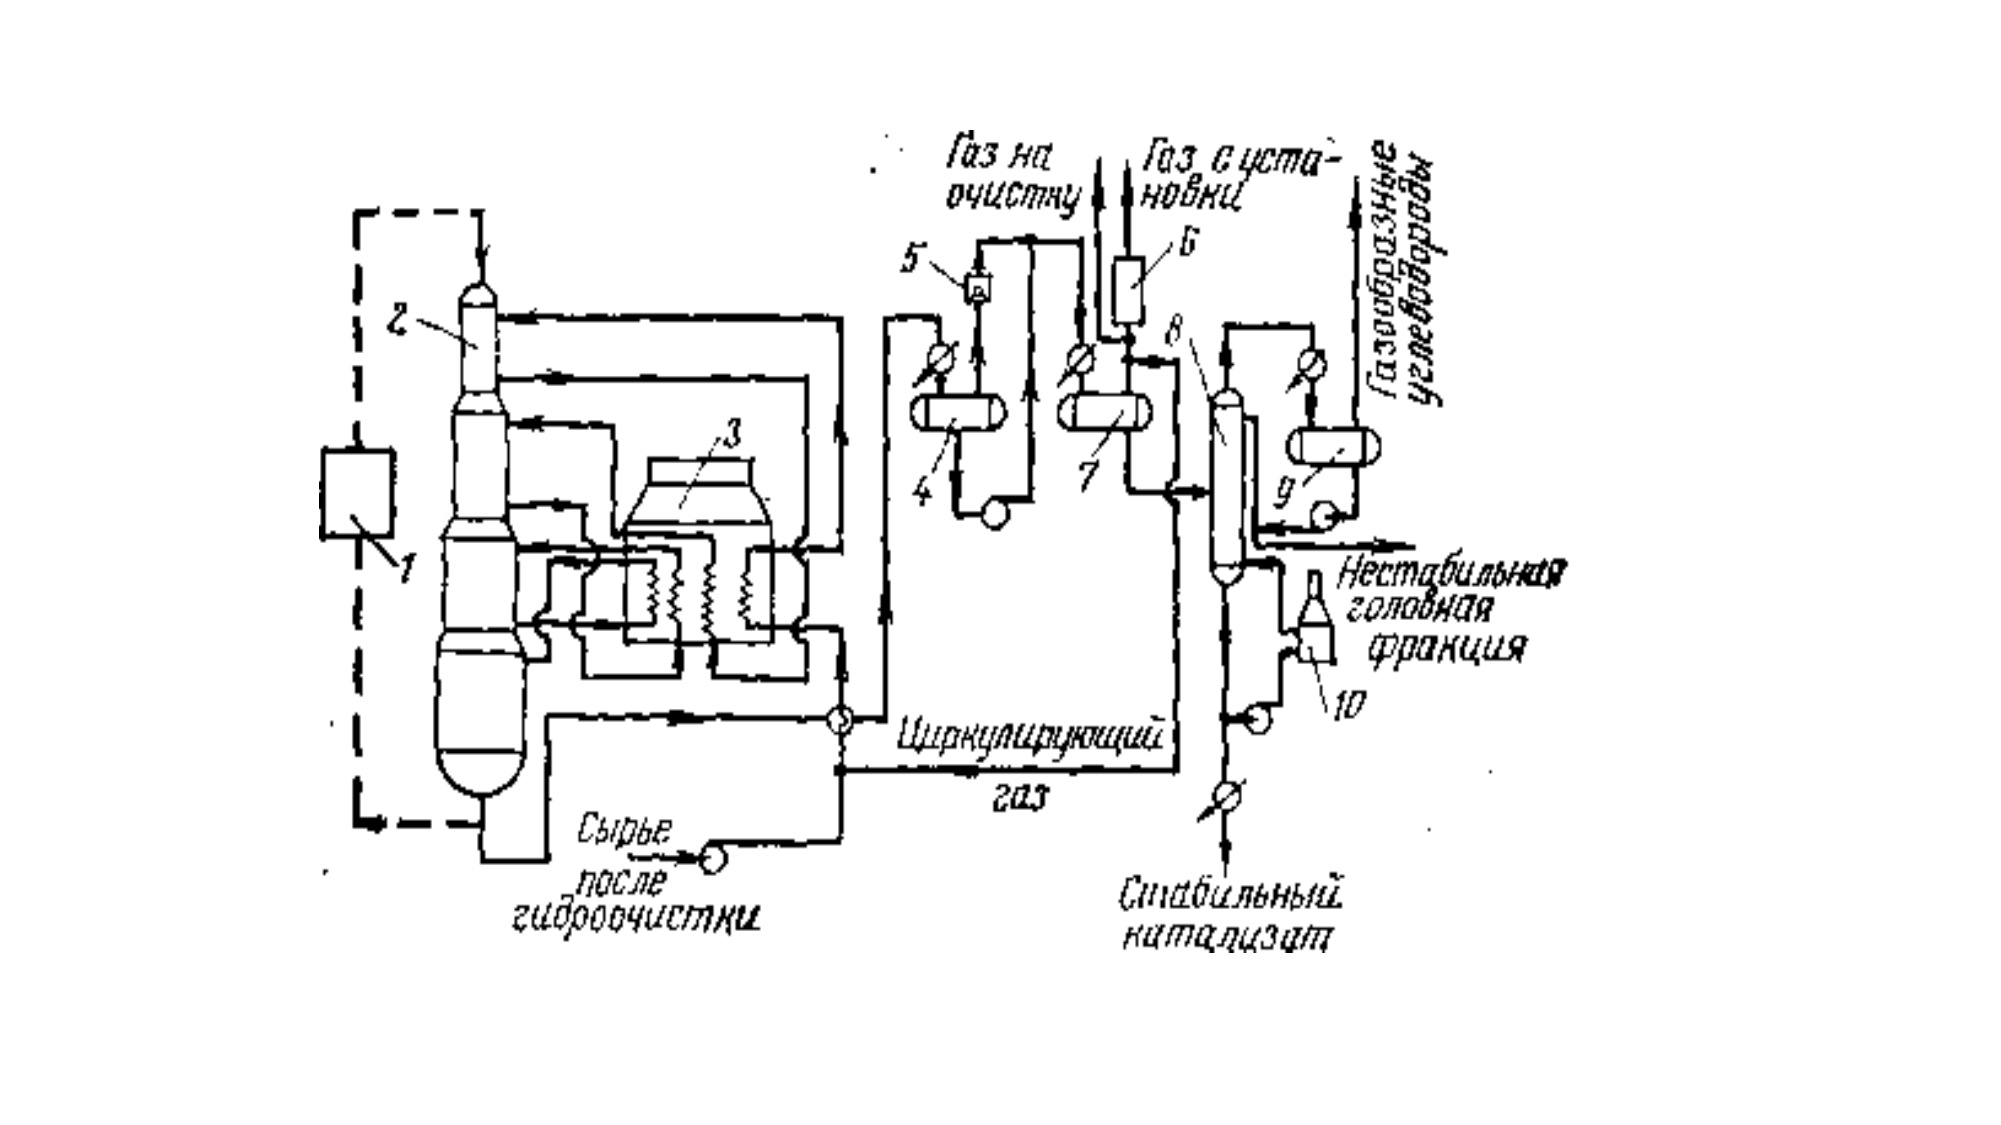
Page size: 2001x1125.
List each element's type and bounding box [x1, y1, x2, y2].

list [319, 130, 1571, 953]
